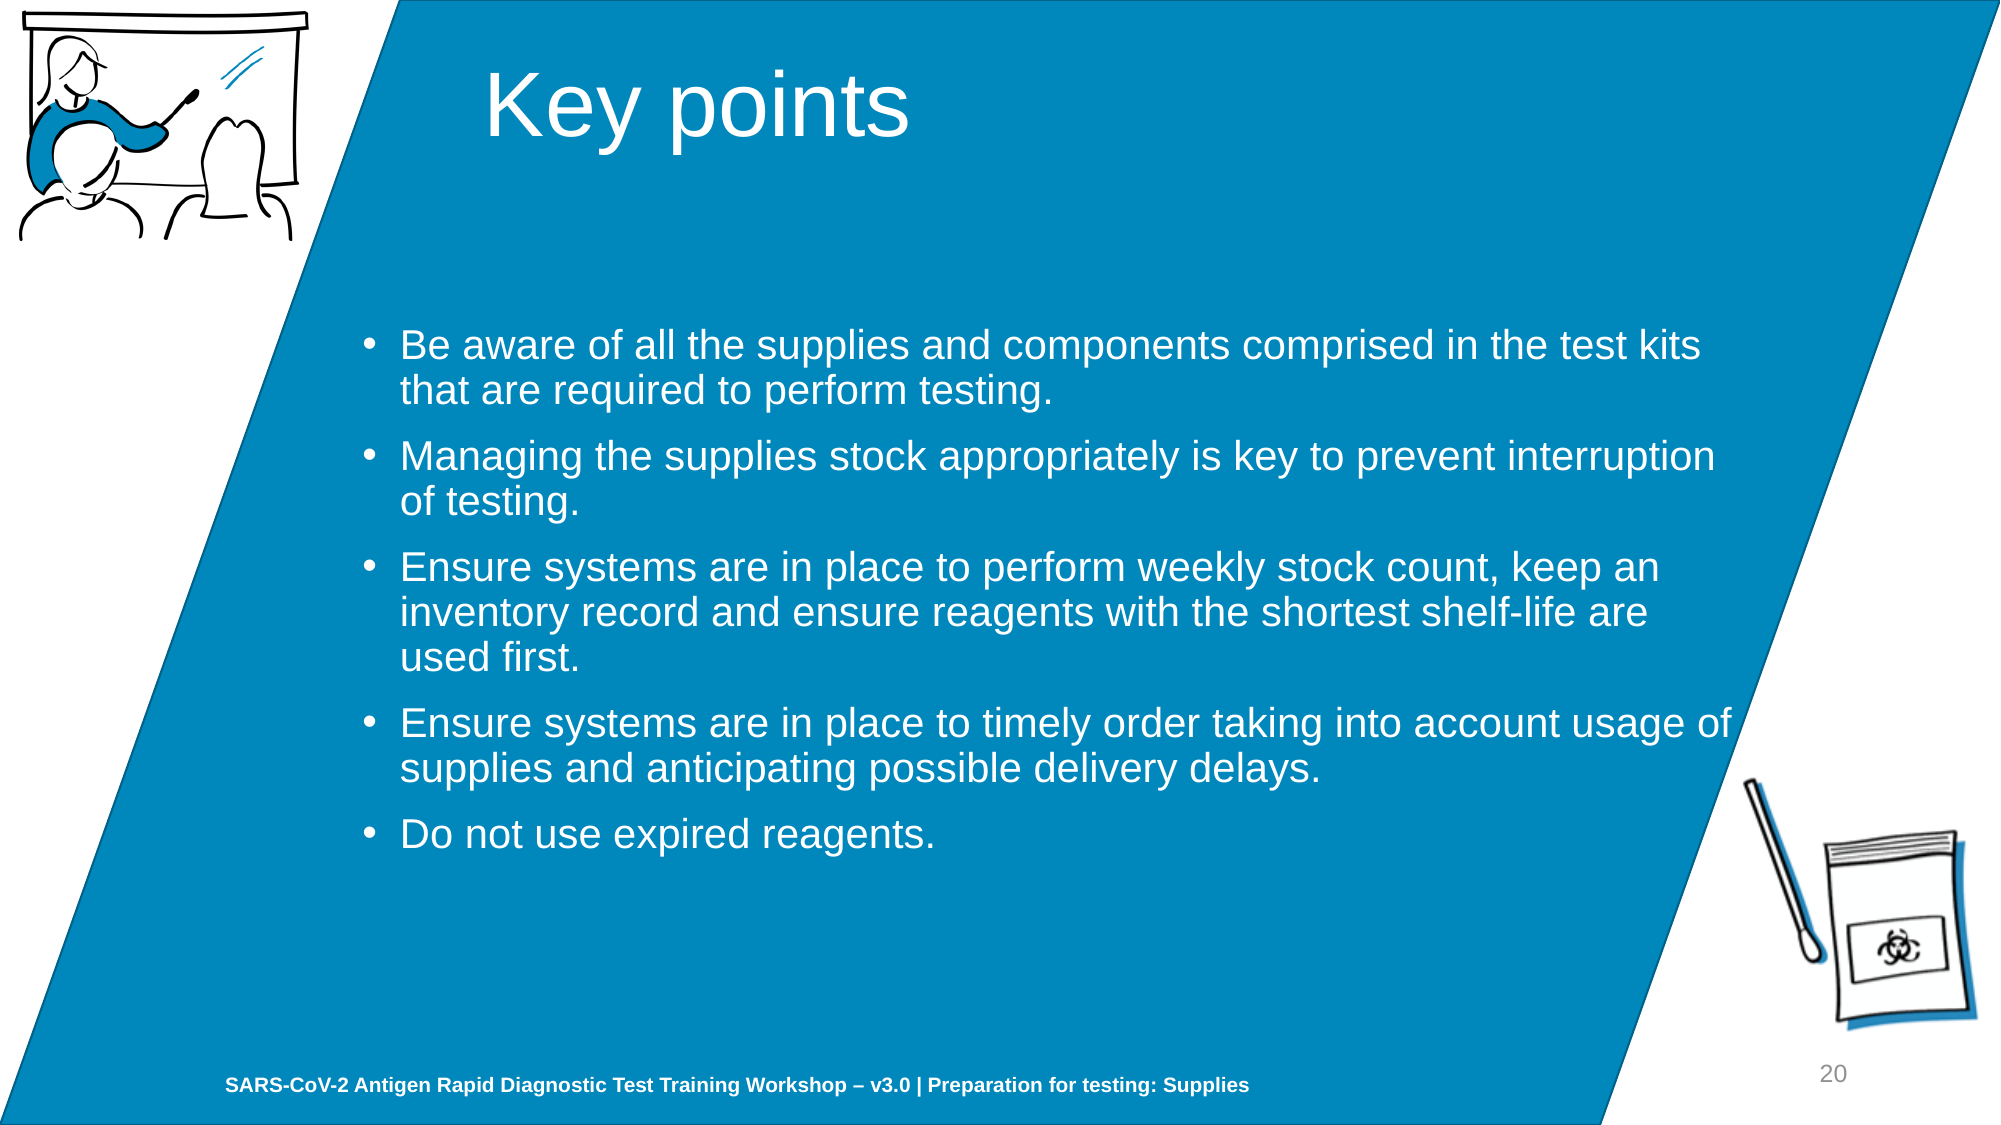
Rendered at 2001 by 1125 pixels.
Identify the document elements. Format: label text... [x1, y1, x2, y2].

picture [0, 0, 326, 255]
picture [1733, 772, 2000, 1043]
text_box [0, 0, 2000, 1125]
text_box Be aware of all the supplies and components comprised in the test kits that are required to perform testing. Managing the supplies stock appropriately is key to prevent interruption of testing. Ensure systems are in place to perform weekly stock count, keep an inventory record and ensure reagents with the shortest shelf-life are used first. Ensure systems are in place to timely order taking into account usage of supplies and anticipating possible delivery delays. Do not use expired reagents. [347, 316, 1763, 1045]
footer SARS-CoV-2 Antigen Rapid Diagnostic Test Training Workshop – v3.0 | Preparation for testing: Supplies [137, 1042, 1338, 1125]
text_box Key points [468, 49, 1236, 205]
slide_number 20 [1609, 1045, 1863, 1103]
